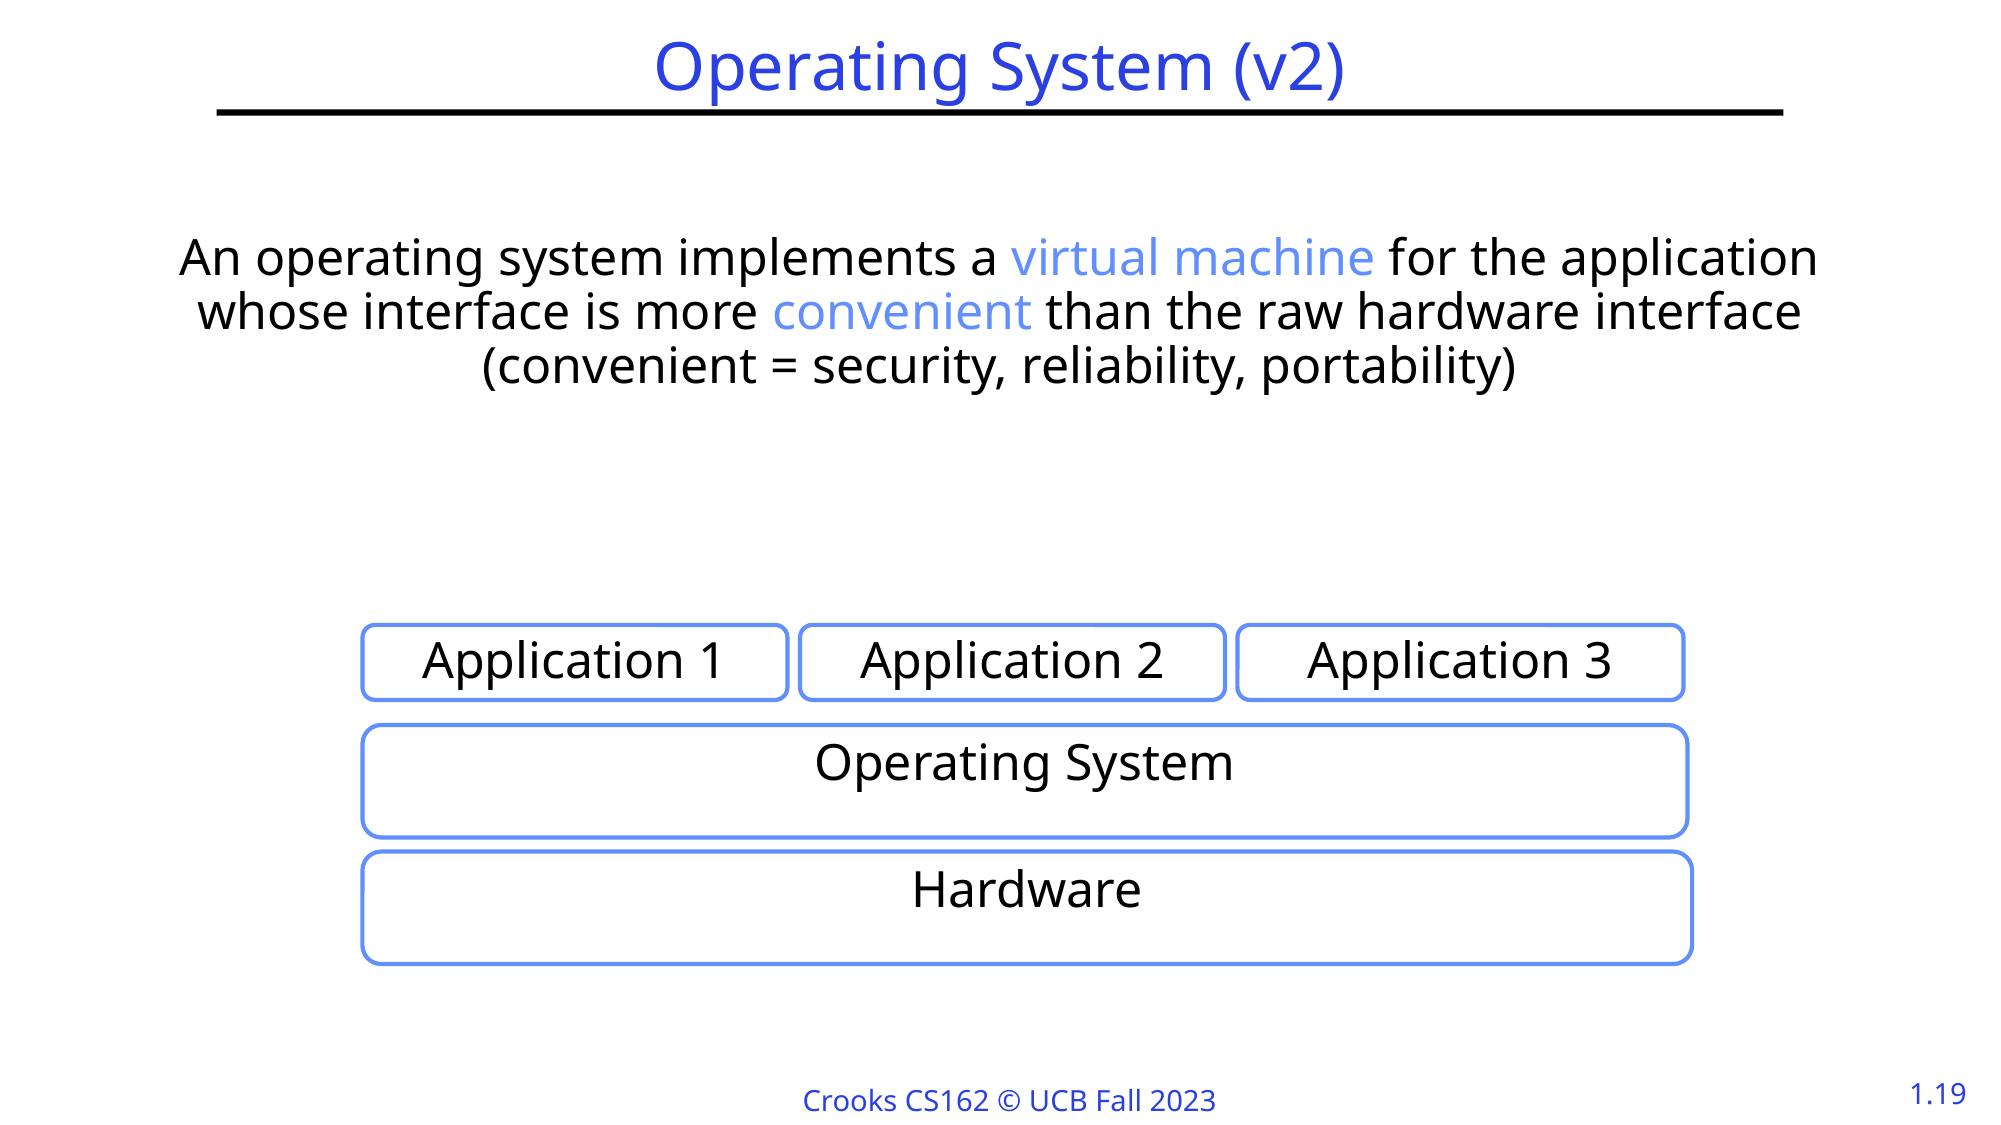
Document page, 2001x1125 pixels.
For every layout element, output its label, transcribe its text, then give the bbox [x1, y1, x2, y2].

title Operating System (v2) [216, 24, 1784, 113]
list An operating system implements a virtual machine for the application whose interface is more convenient than the raw hardware interface (convenient = security, reliability, portability) [133, 224, 1867, 988]
